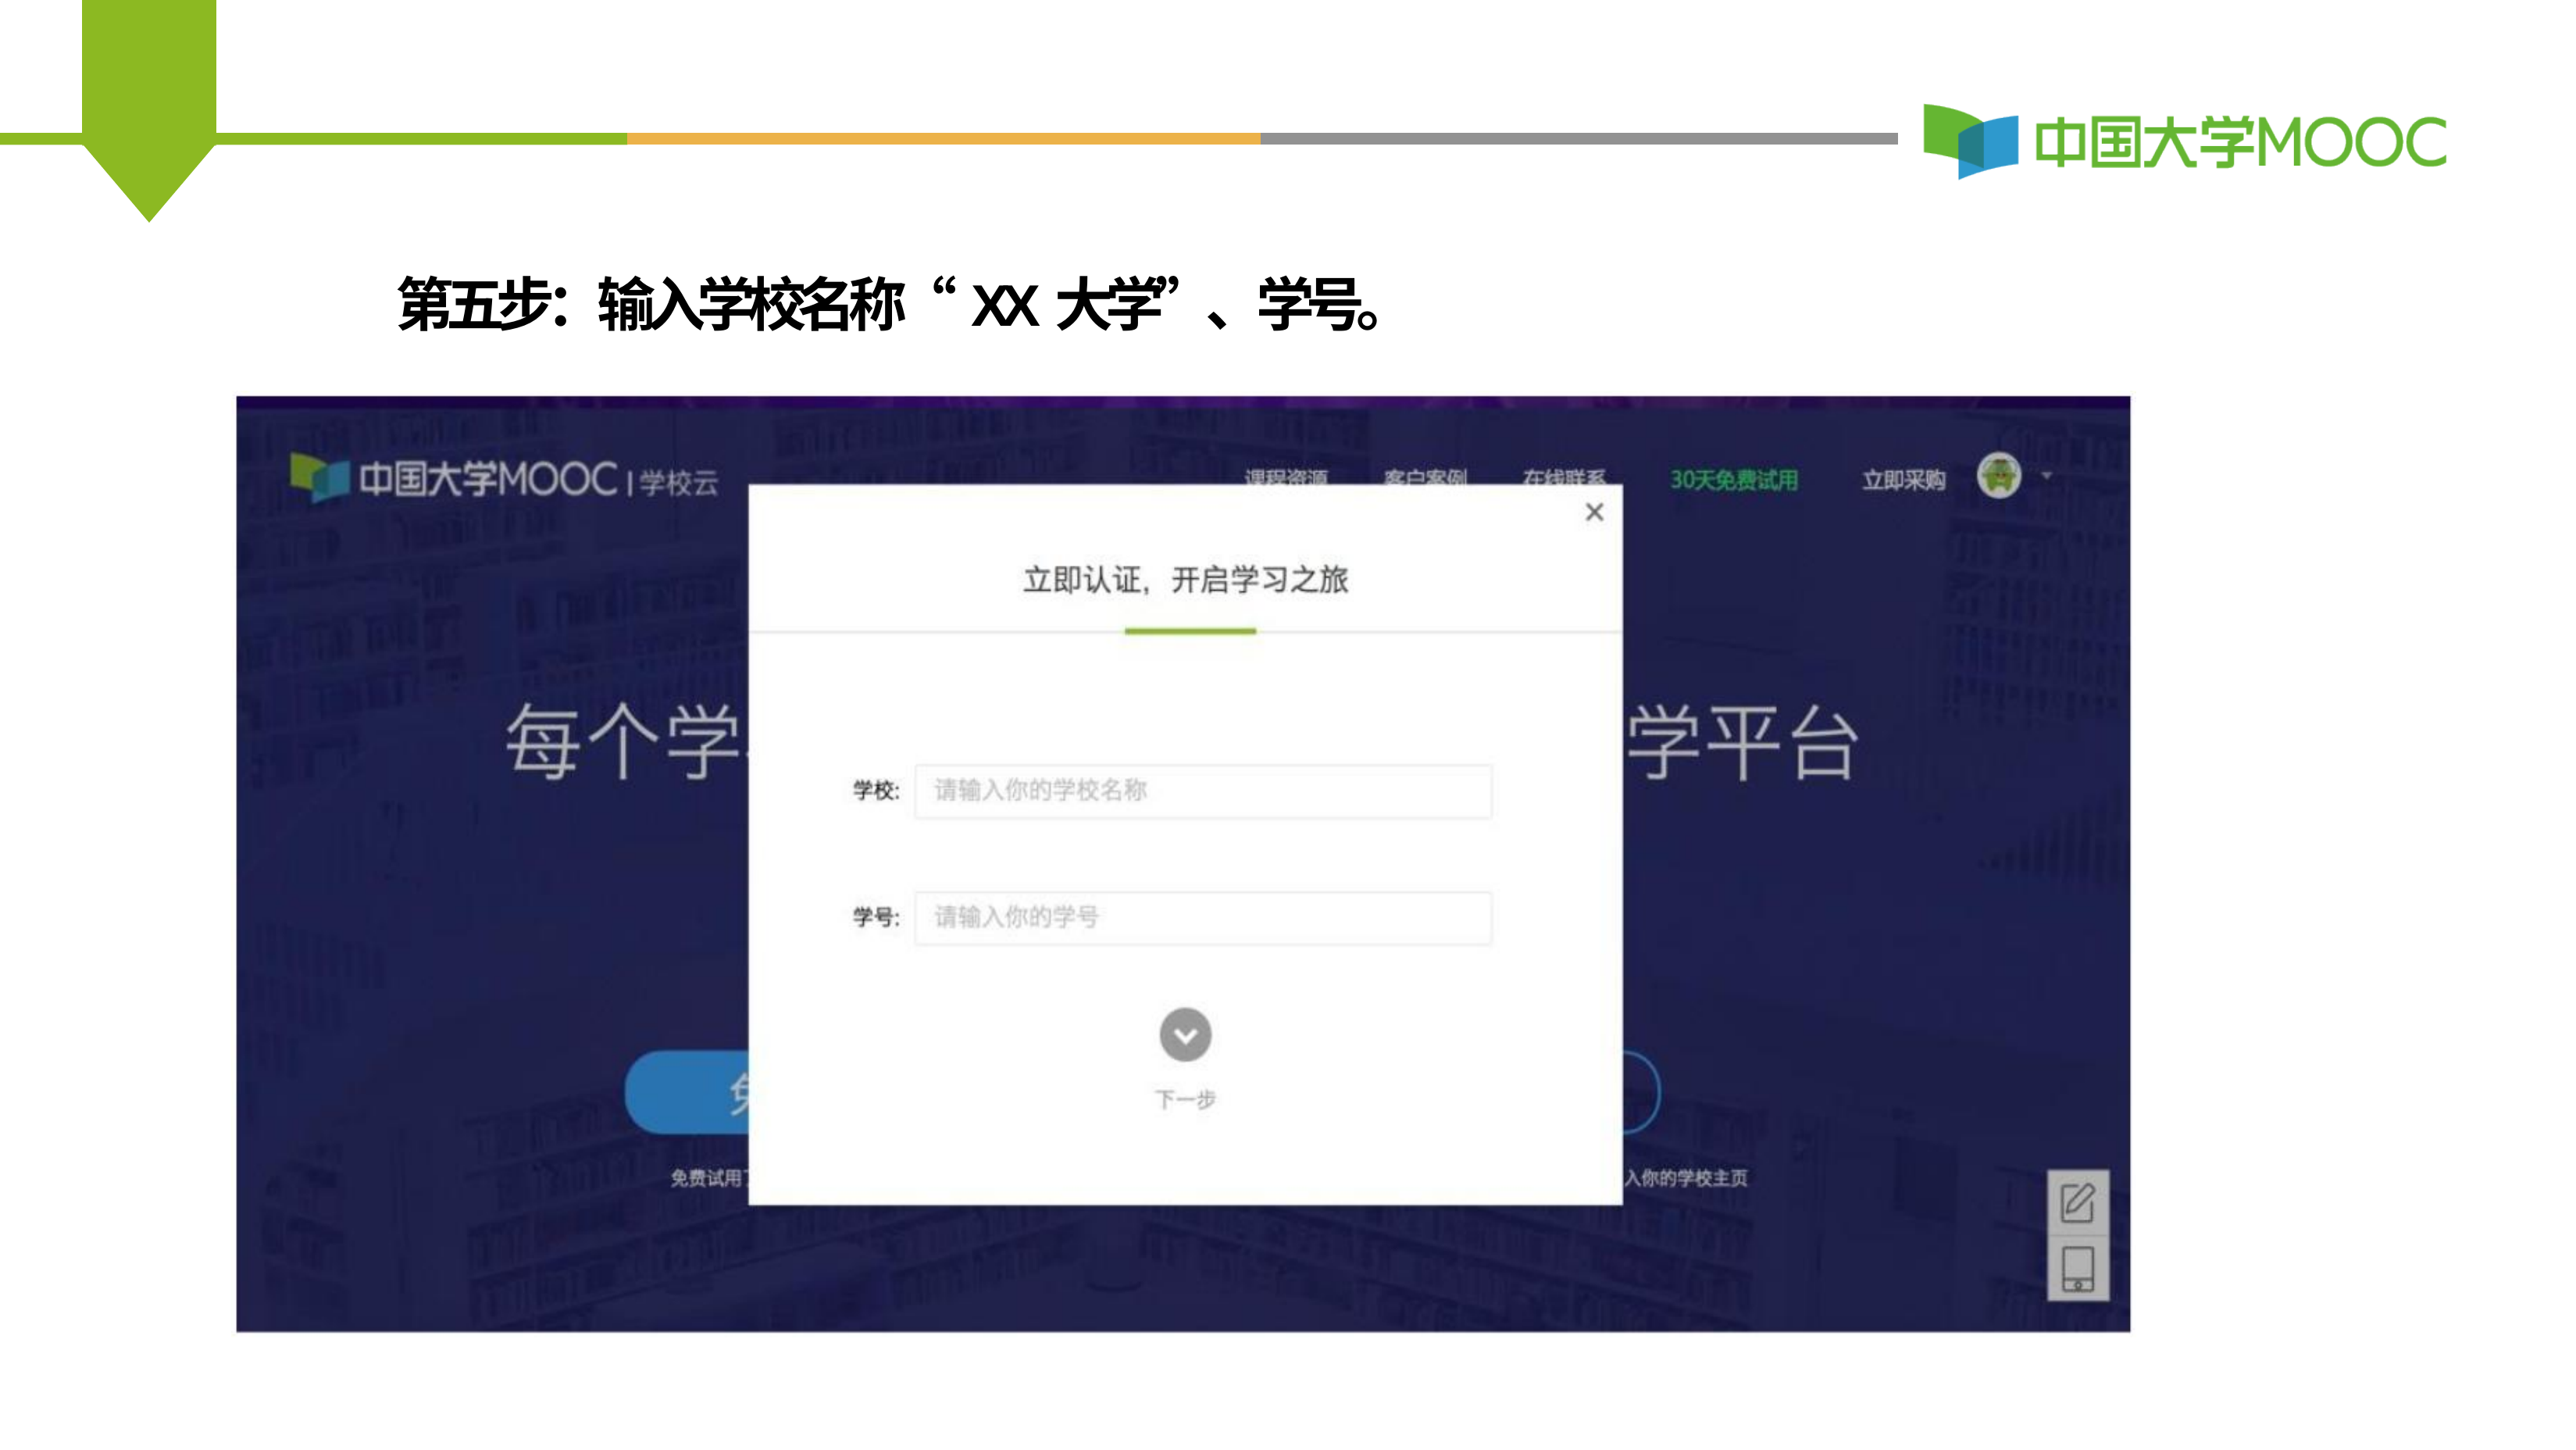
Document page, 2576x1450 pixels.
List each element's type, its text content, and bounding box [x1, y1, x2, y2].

picture [231, 391, 2136, 1338]
text_box 第五步：输入学校名称“XX大学”、学号。 [384, 261, 1427, 344]
picture [1886, 103, 2484, 202]
